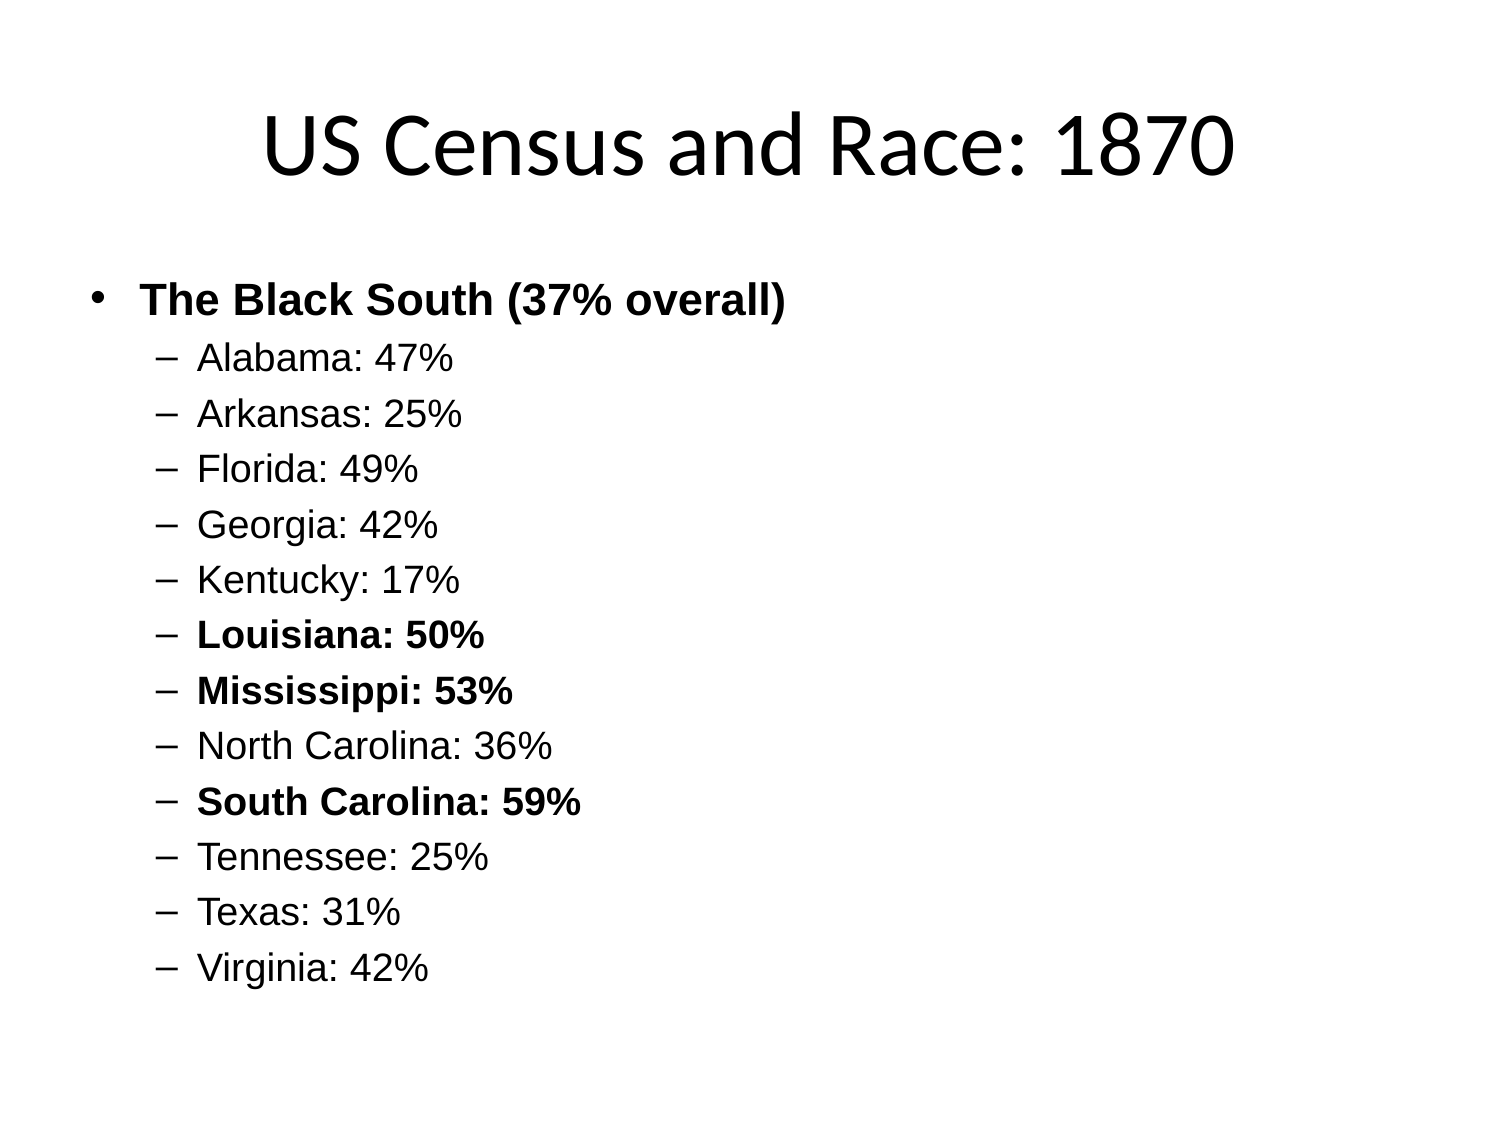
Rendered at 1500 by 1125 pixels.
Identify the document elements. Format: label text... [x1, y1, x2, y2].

list The Black South (37% overall) Alabama: 47% Arkansas: 25% Florida: 49% Georgia: 42% Kentucky: 17% Louisiana: 50% Mississippi: 53% North Carolina: 36% South Carolina: 59% Tennessee: 25% Texas: 31% Virginia: 42% [75, 262, 1425, 1005]
title US Census and Race: 1870 [75, 45, 1425, 233]
